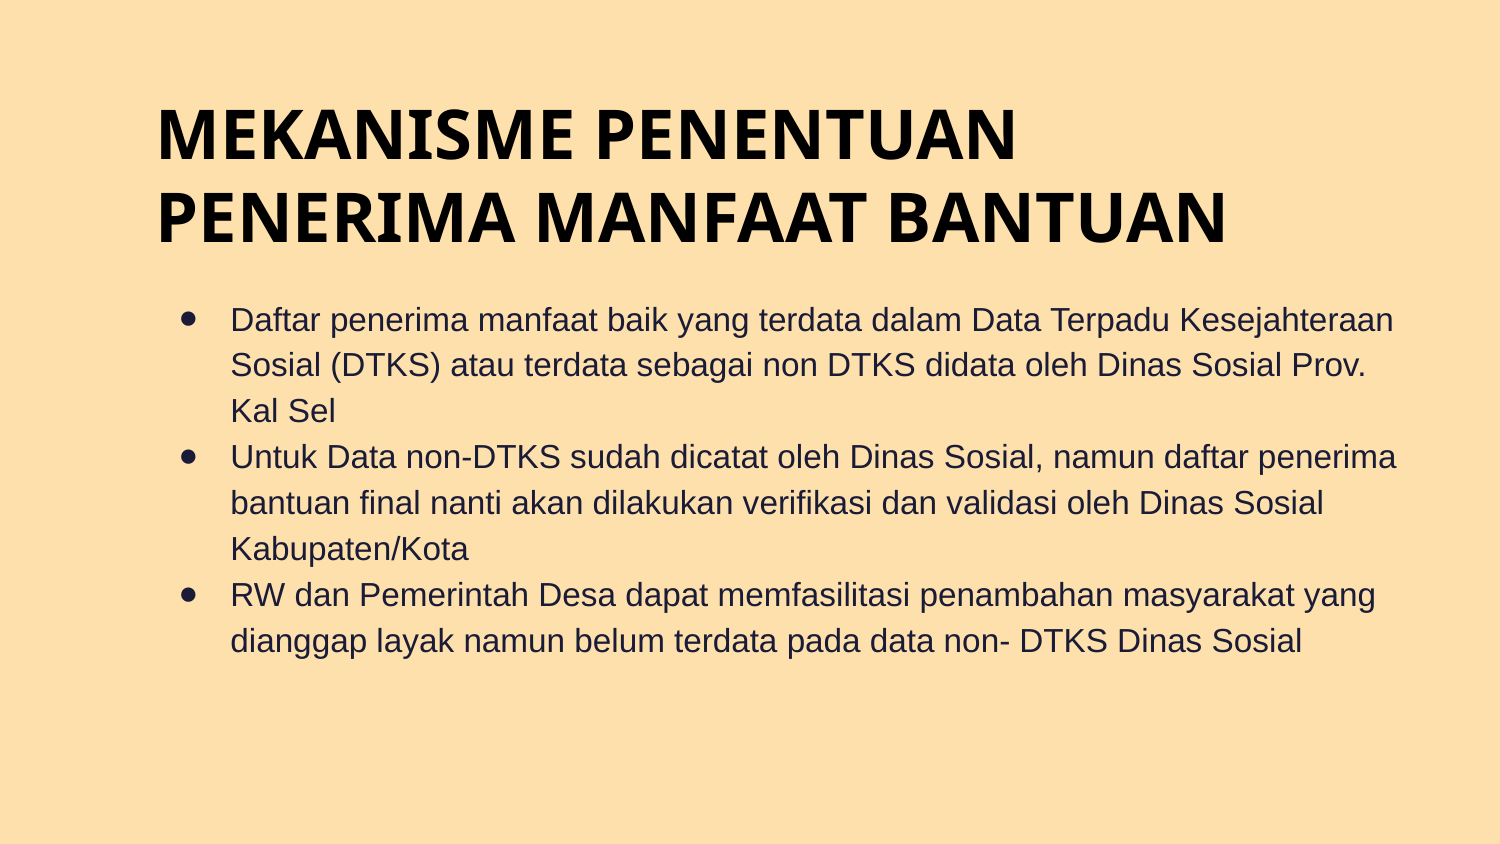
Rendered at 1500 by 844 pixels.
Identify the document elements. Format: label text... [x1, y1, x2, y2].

title MEKANISME PENENTUAN PENERIMA MANFAAT BANTUAN [140, 76, 1360, 258]
list Daftar penerima manfaat baik yang terdata dalam Data Terpadu Kesejahteraan Sosial (DTKS) atau terdata sebagai non DTKS didata oleh Dinas Sosial Prov. Kal Sel Untuk Data non-DTKS sudah dicatat oleh Dinas Sosial, namun daftar penerima bantuan final nanti akan dilakukan verifikasi dan validasi oleh Dinas Sosial Kabupaten/Kota RW dan Pemerintah Desa dapat memfasilitasi penambahan masyarakat yang dianggap layak namun belum terdata pada data non- DTKS Dinas Sosial [140, 276, 1436, 713]
